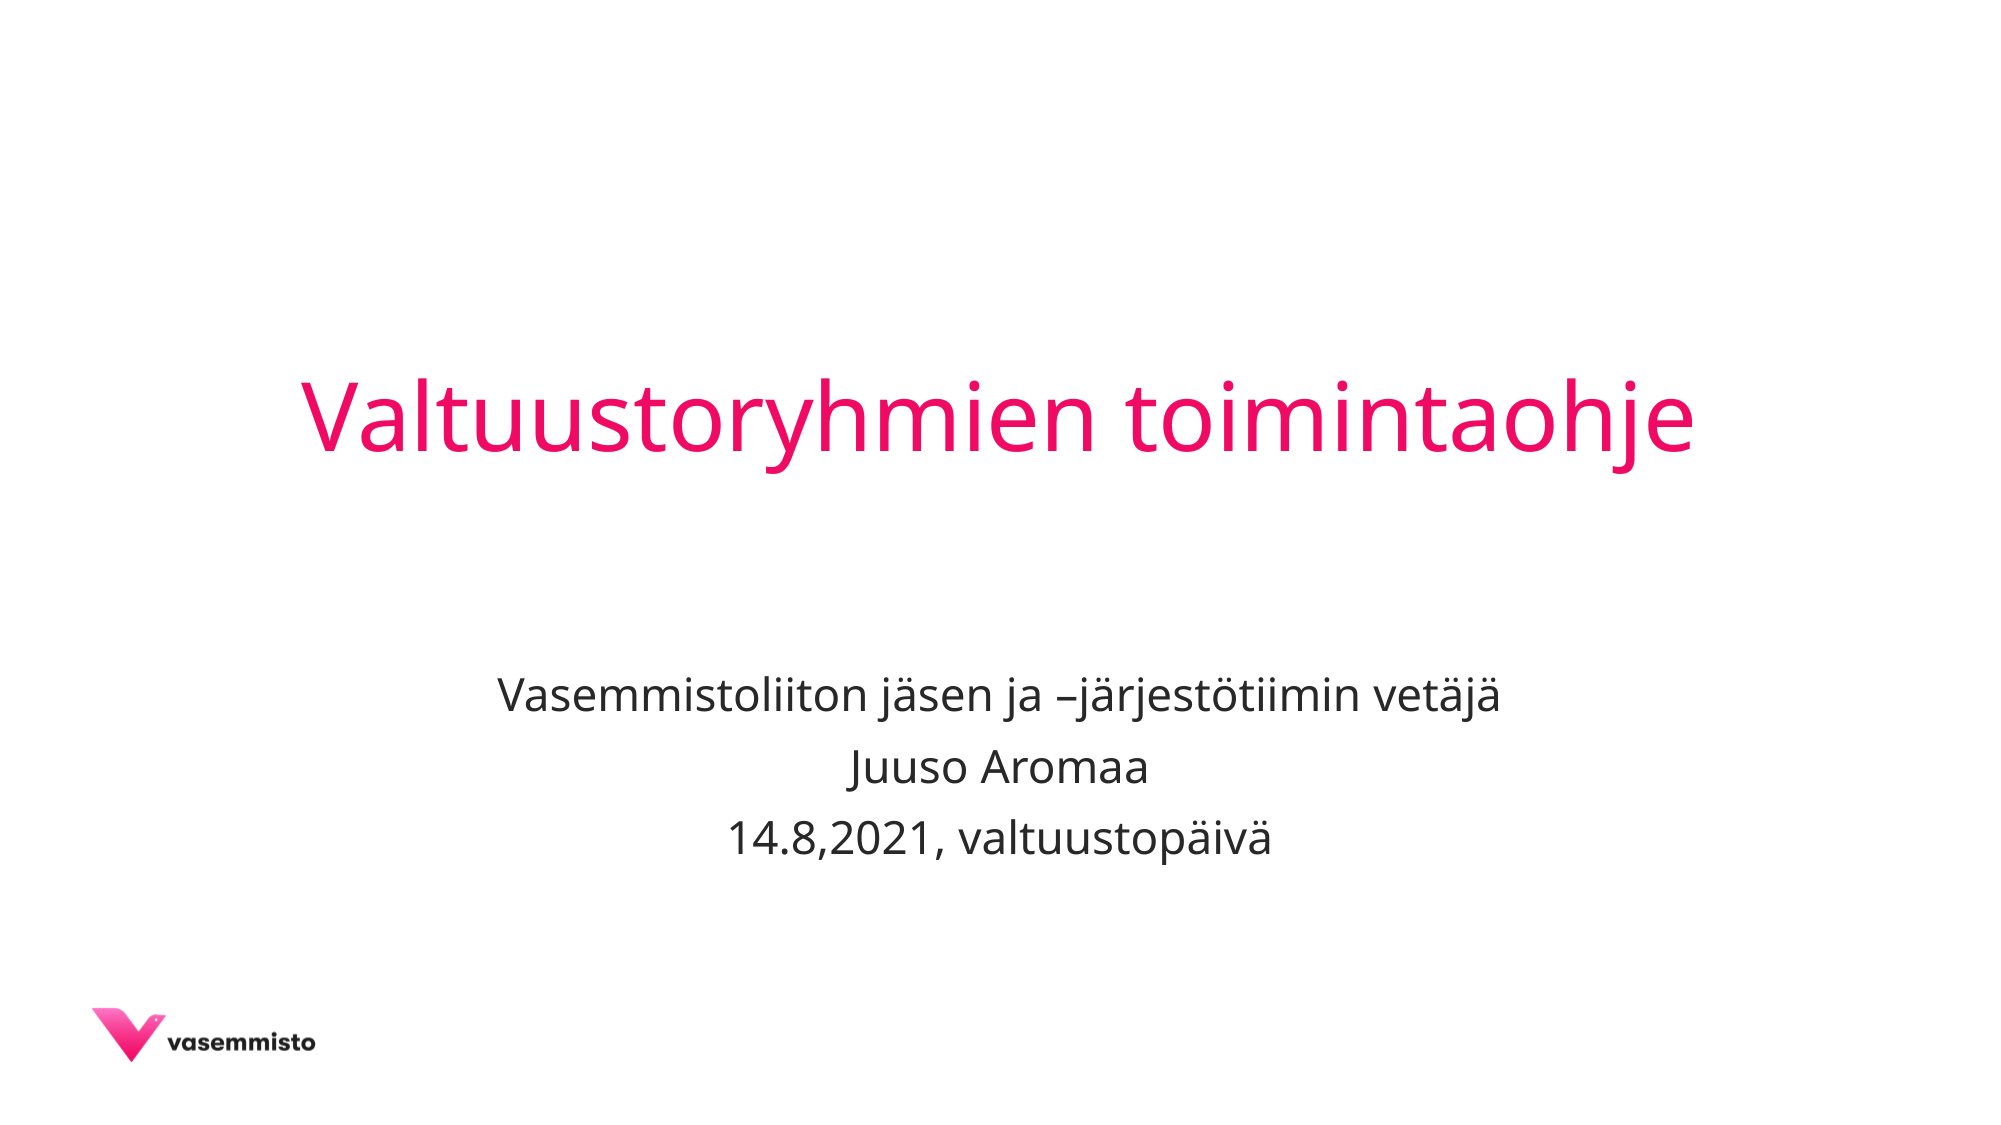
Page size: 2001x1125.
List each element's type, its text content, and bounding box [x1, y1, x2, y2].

picture [90, 1005, 319, 1065]
title Valtuustoryhmien toimintaohje [249, 288, 1750, 554]
list Vasemmistoliiton jäsen ja –järjestötiimin vetäjä Juuso Aromaa 14.8,2021, valtuustopäivä [249, 649, 1750, 768]
